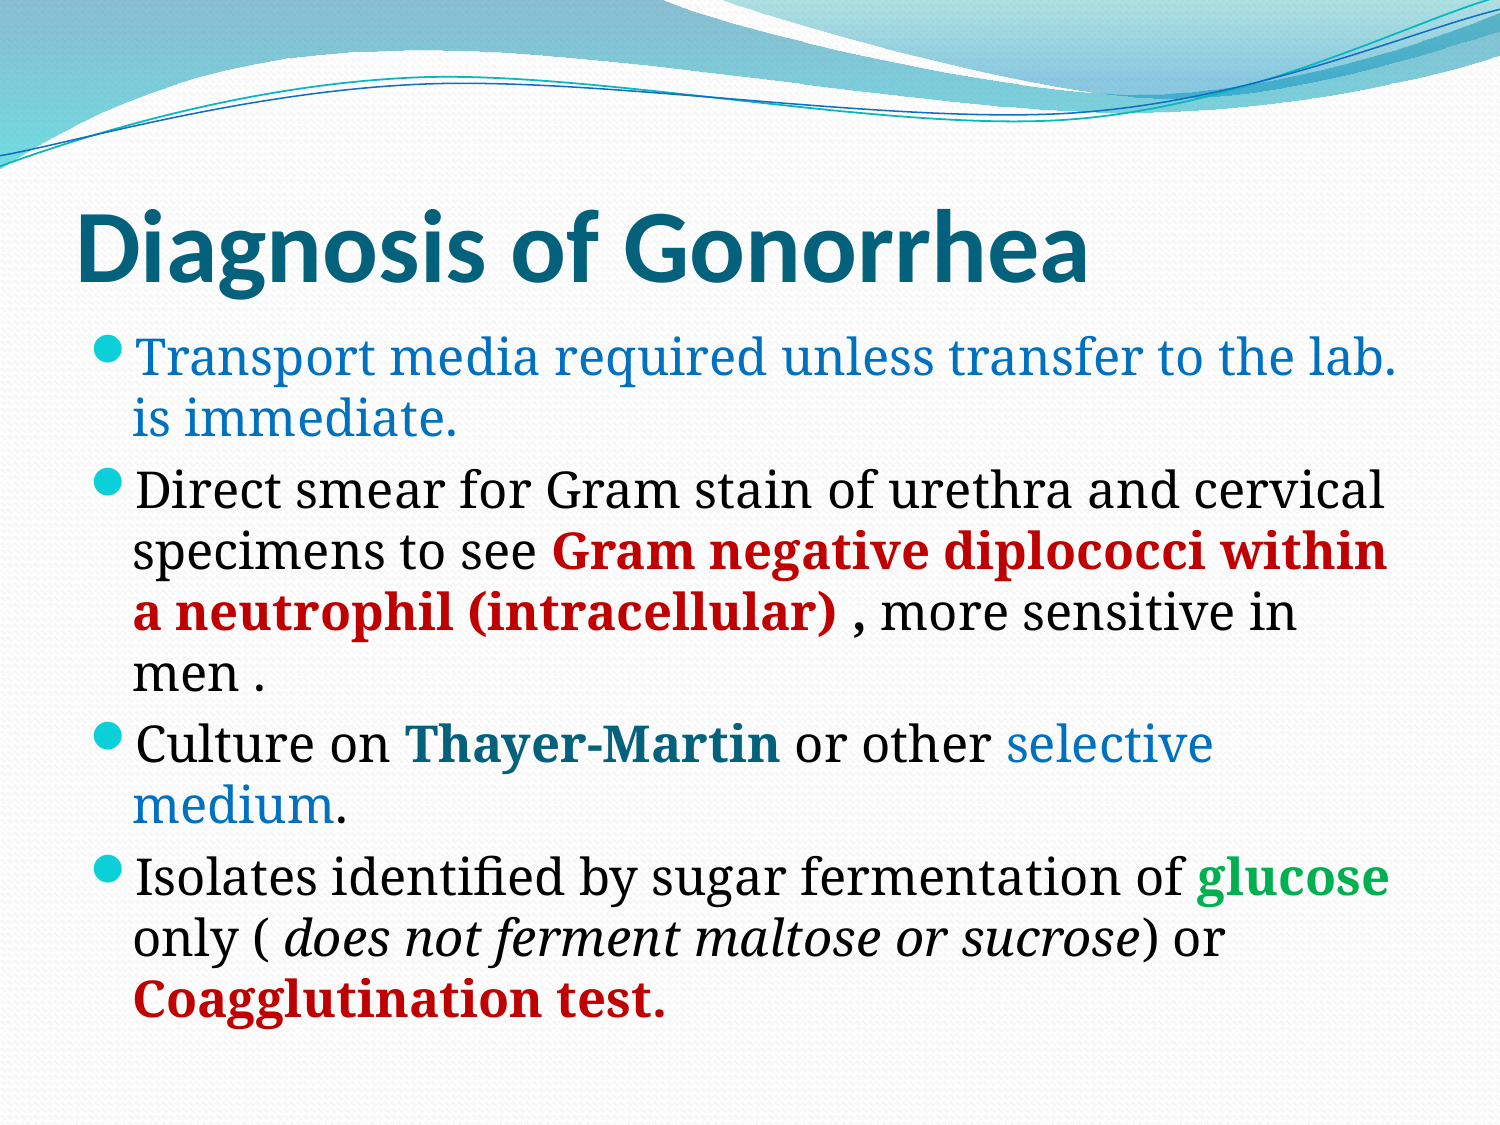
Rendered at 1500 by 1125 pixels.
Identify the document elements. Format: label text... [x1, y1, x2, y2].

title Diagnosis of Gonorrhea [75, 115, 1425, 303]
list Transport media required unless transfer to the lab. is immediate. Direct smear for Gram stain of urethra and cervical specimens to see Gram negative diplococci within a neutrophil (intracellular) , more sensitive in men . Culture on Thayer-Martin or other selective medium. Isolates identified by sugar fermentation of glucose only ( does not ferment maltose or sucrose) or Coagglutination test. [75, 317, 1425, 1038]
